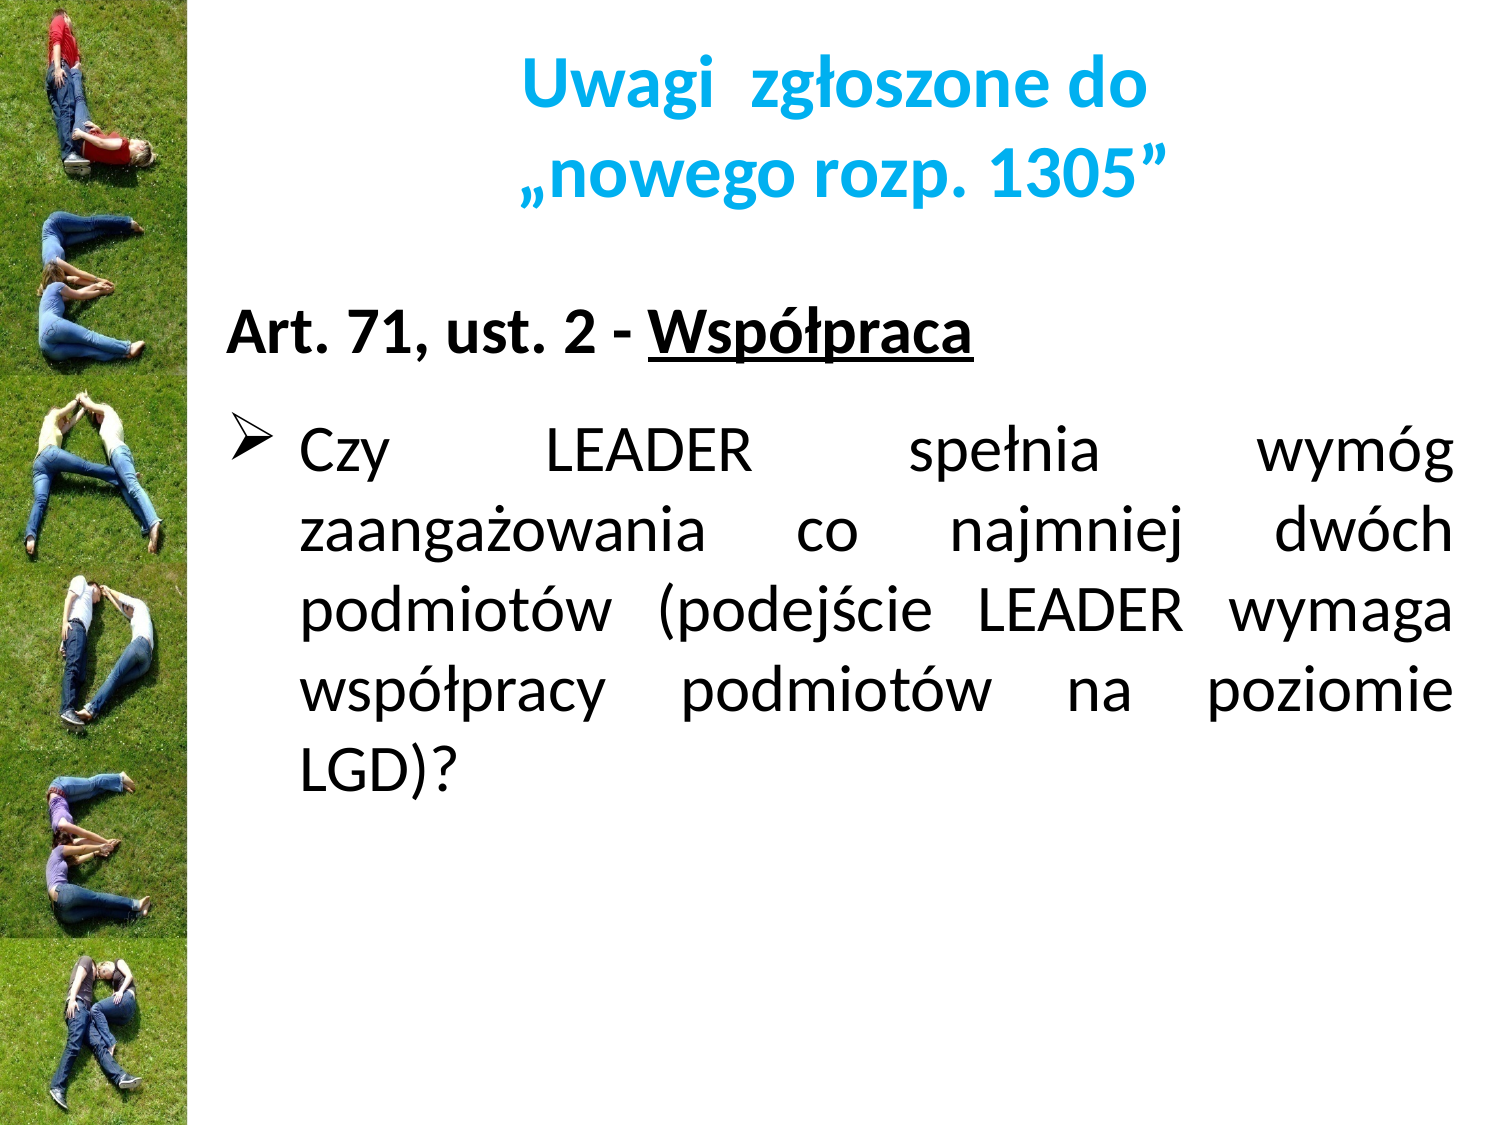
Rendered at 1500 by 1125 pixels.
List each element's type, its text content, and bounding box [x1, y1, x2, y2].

picture [0, 0, 188, 1125]
list Art. 71, ust. 2 - Współpraca Czy LEADER spełnia wymóg zaangażowania co najmniej dwóch podmiotów (podejście LEADER wymaga współpracy podmiotów na poziomie LGD)? [210, 278, 1471, 1044]
title Uwagi zgłoszone do „nowego rozp. 1305” [198, 11, 1489, 233]
